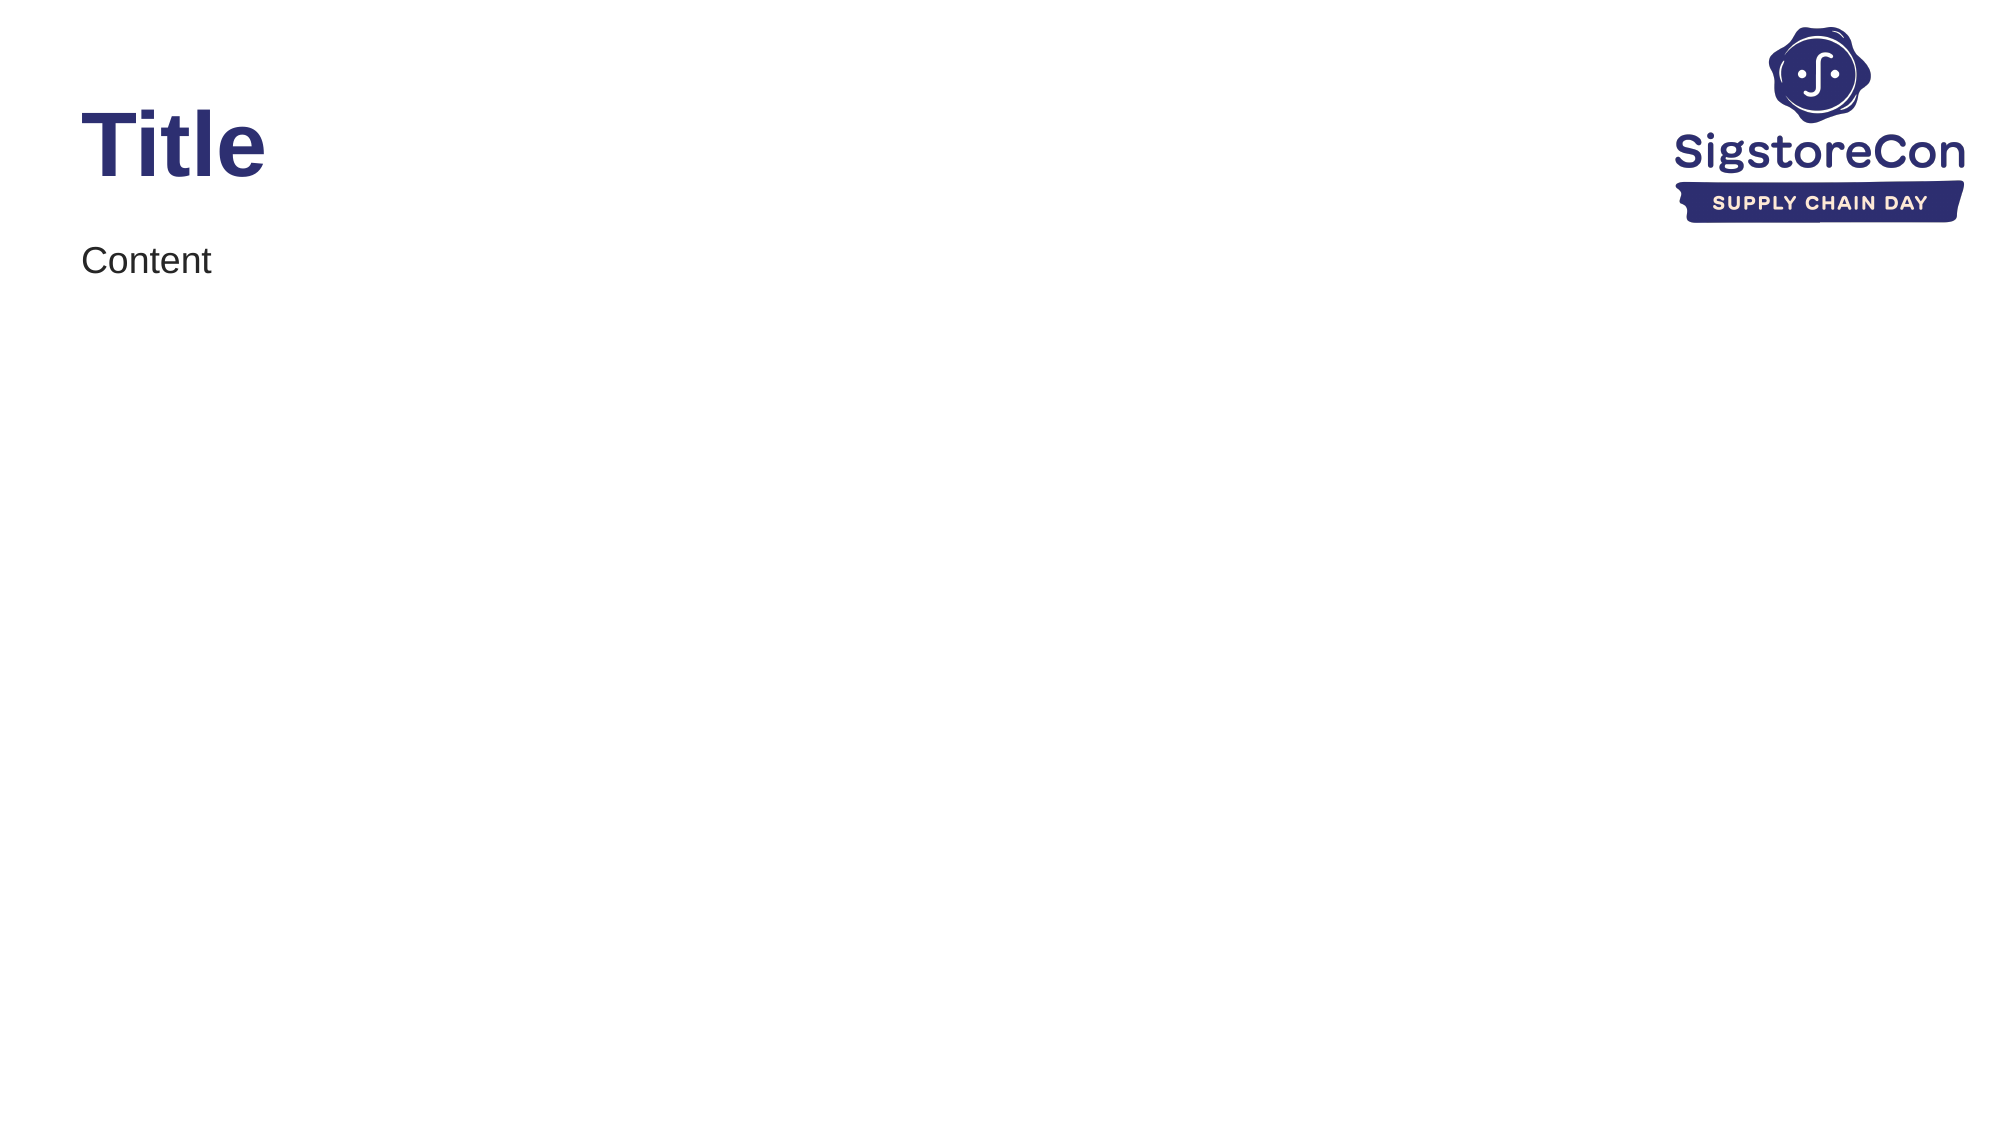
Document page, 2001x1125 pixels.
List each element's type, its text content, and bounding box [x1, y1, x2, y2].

picture [1651, 21, 1989, 227]
text_box Content [66, 153, 1792, 371]
text_box Title [66, 40, 1792, 153]
